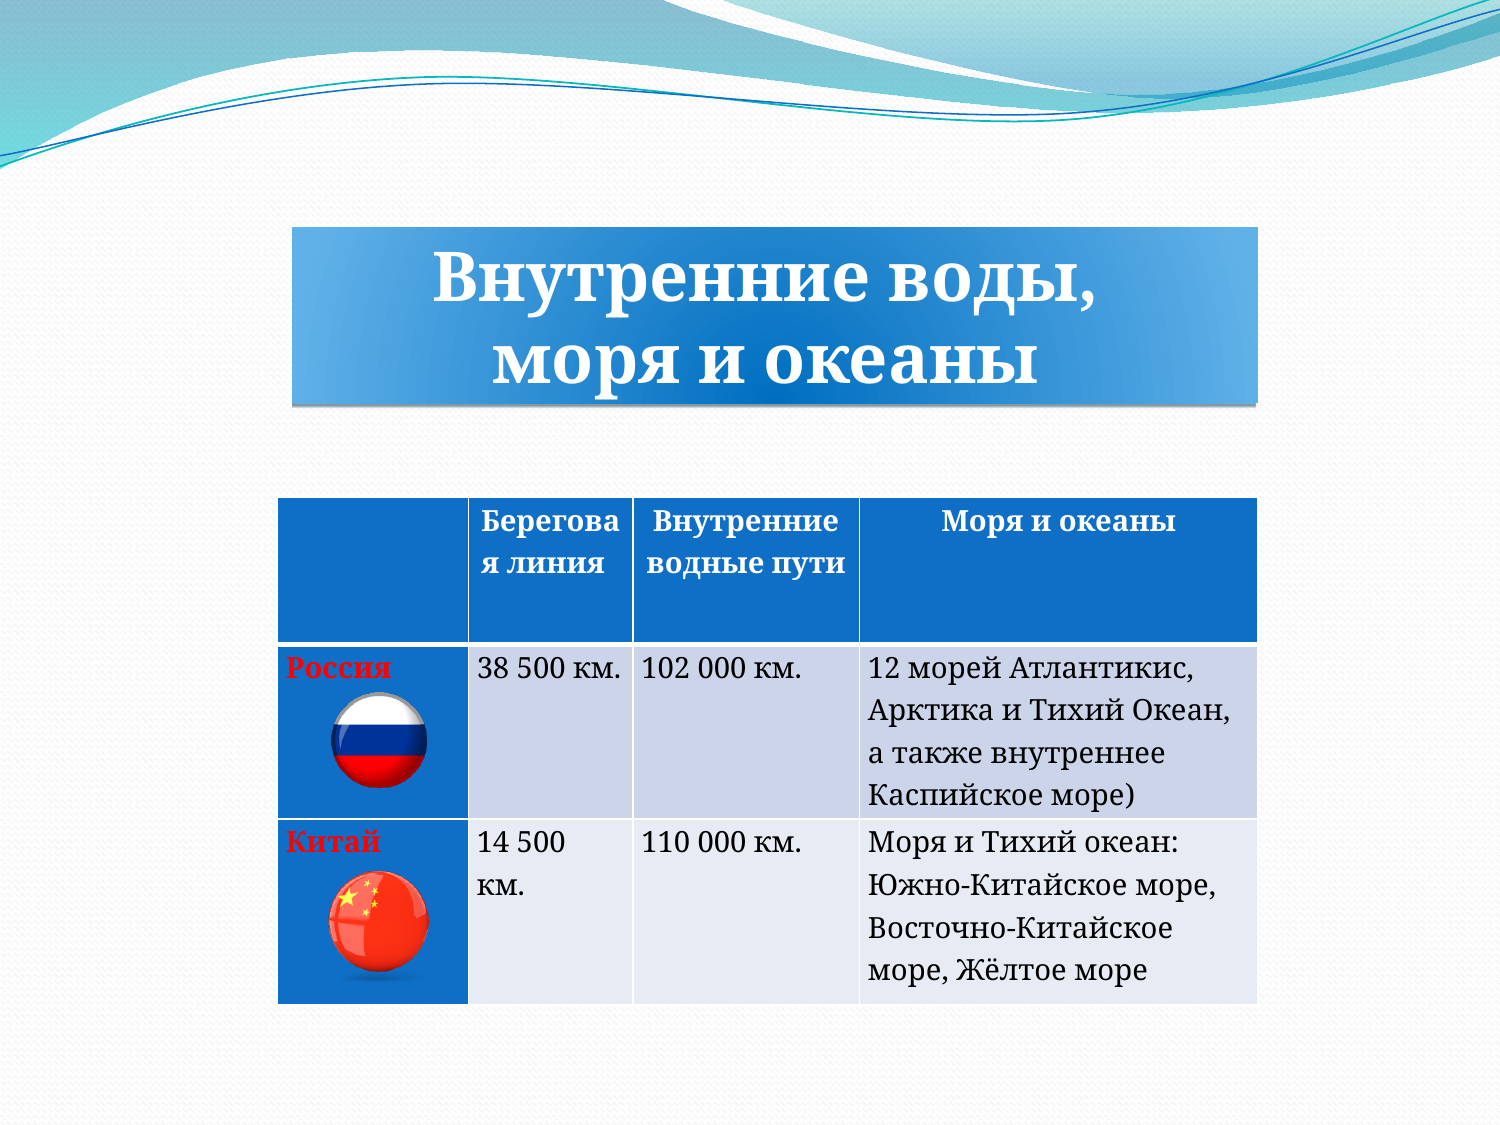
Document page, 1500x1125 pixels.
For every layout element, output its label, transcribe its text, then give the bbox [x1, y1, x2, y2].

table_header Моря и океаны [860, 498, 1257, 642]
table_cell 38 500 км. [469, 647, 632, 818]
table_cell 14 500 км. [469, 820, 632, 1004]
table_cell 110 000 км. [634, 820, 859, 1004]
table_header Береговая линия [469, 498, 632, 642]
table_cell Китай [278, 820, 468, 1004]
table_cell 102 000 км. [634, 647, 859, 818]
text_box Внутренние воды, моря и океаны [292, 227, 1258, 404]
table_cell Моря и Тихий океан: Южно-Китайское море, Восточно-Китайское море, Жёлтое море [860, 820, 1257, 1004]
picture [302, 867, 457, 984]
table_header [278, 498, 468, 642]
table_header Внутренние водные пути [634, 498, 859, 642]
table_cell 12 морей Атлантикиc, Арктика и Тихий Океан, а также внутреннее Каспийское море) [860, 647, 1257, 818]
picture [331, 692, 428, 789]
table_cell Россия [278, 647, 468, 818]
